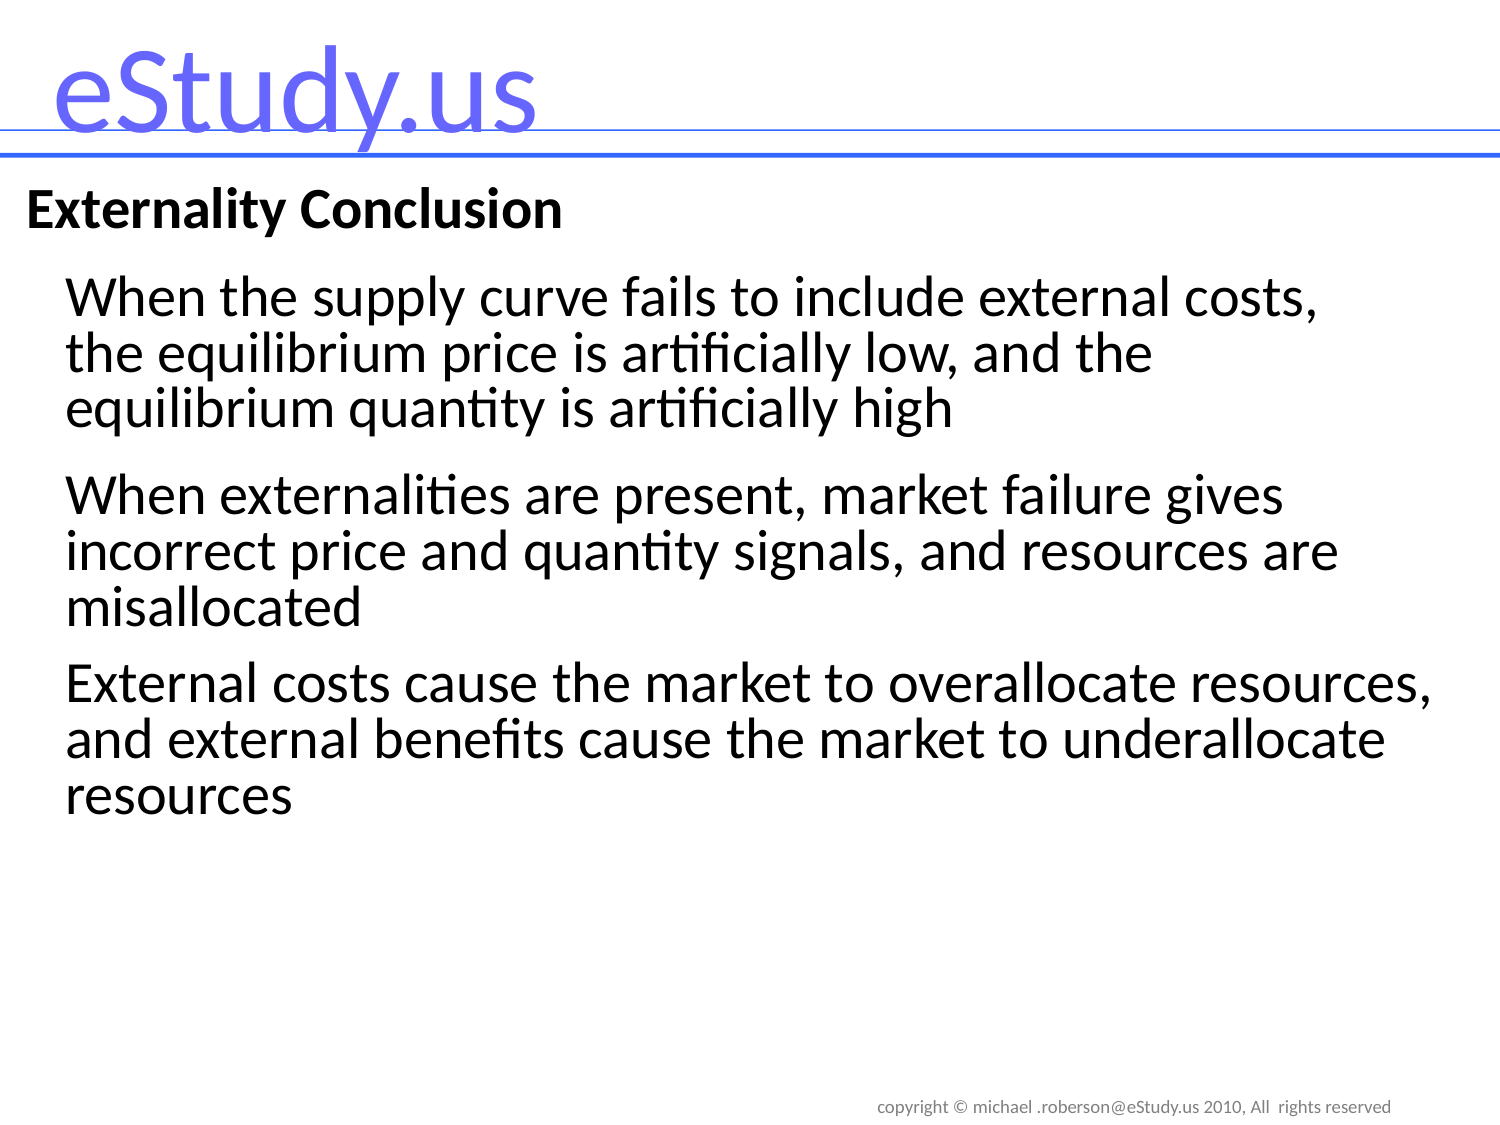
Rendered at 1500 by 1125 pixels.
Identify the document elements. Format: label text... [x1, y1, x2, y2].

list When externalities are present, market failure gives incorrect price and quantity signals, and resources are misallocated [50, 462, 1388, 649]
text_box When the supply curve fails to include external costs, the equilibrium price is artificially low, and the equilibrium quantity is artificially high [50, 263, 1350, 447]
text_box External costs cause the market to overallocate resources, and external benefits cause the market to underallocate resources [50, 649, 1450, 833]
title Externality Conclusion [11, 176, 600, 380]
list When externalities are present, market failure gives incorrect price and quantity signals, and resources are misallocated [50, 833, 1388, 1116]
